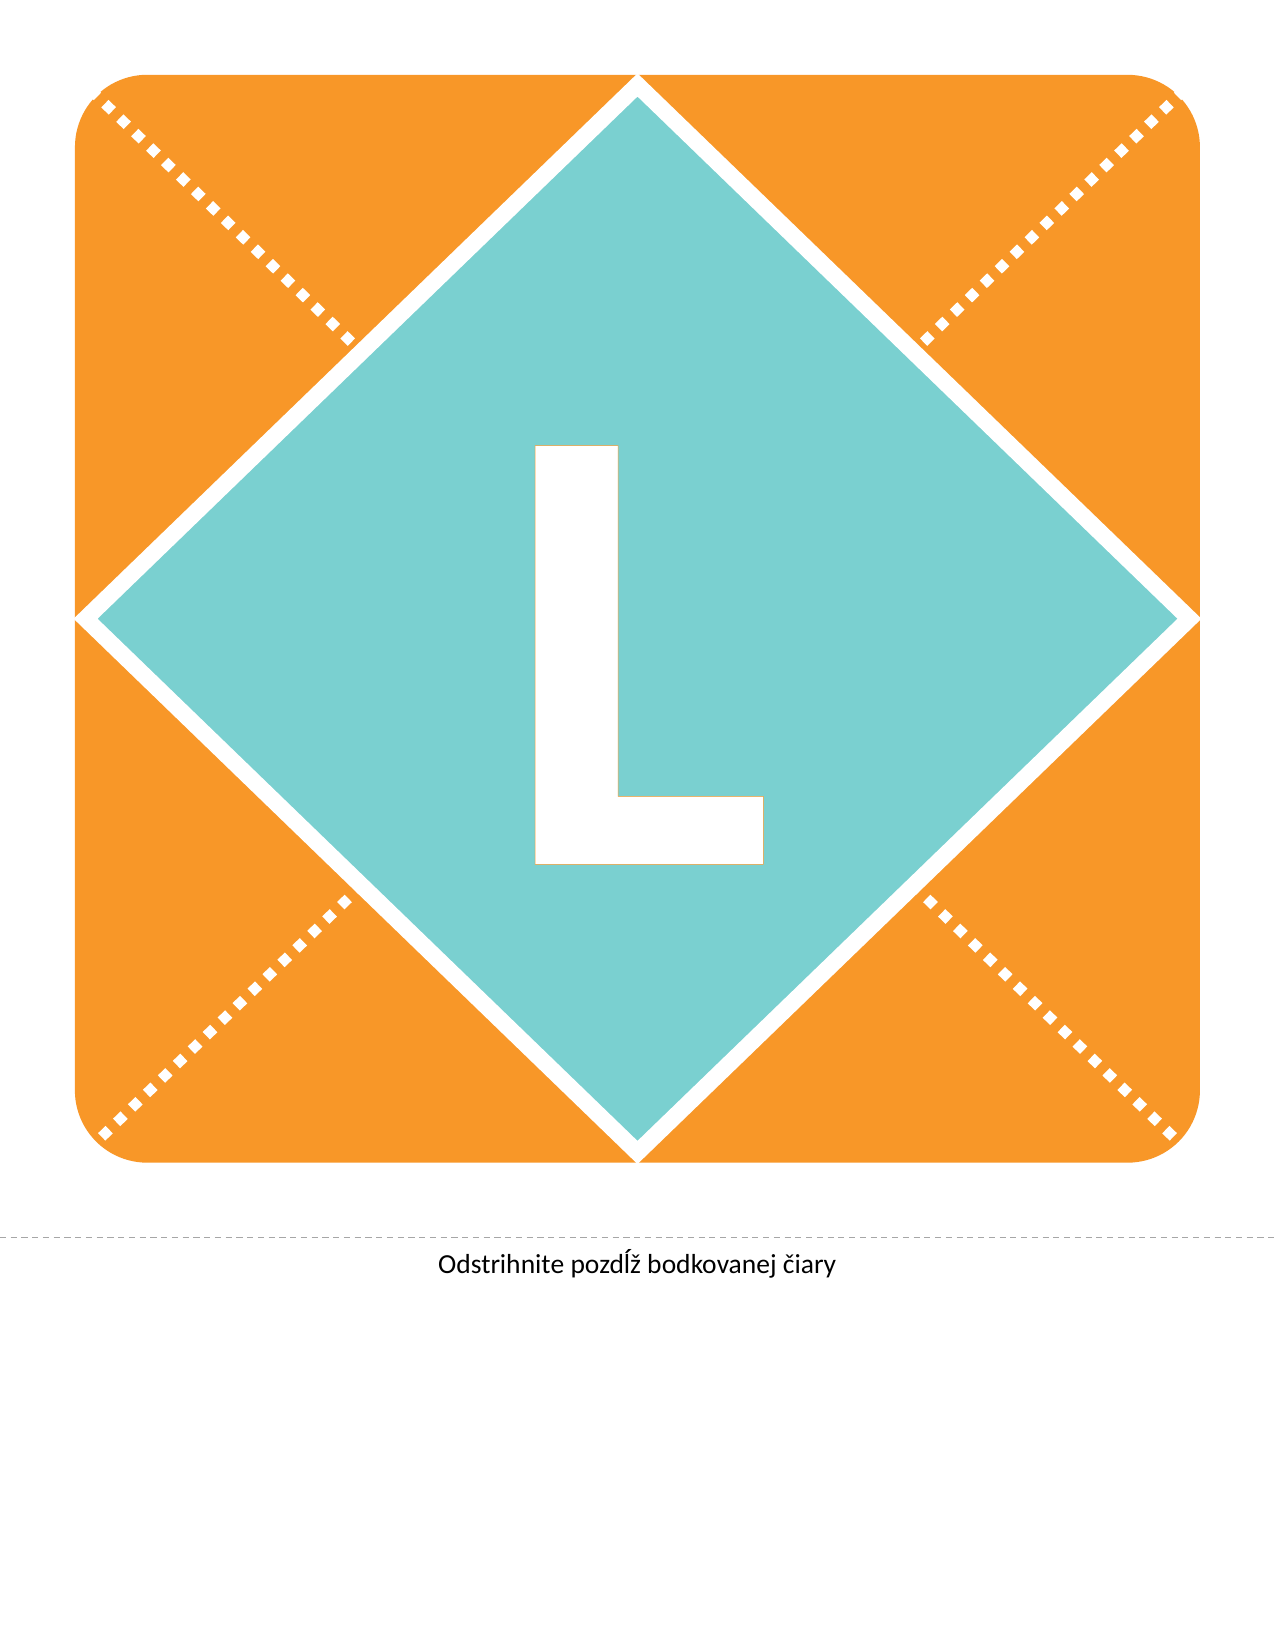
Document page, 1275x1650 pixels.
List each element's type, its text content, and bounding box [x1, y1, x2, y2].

title l [159, 150, 1116, 1062]
